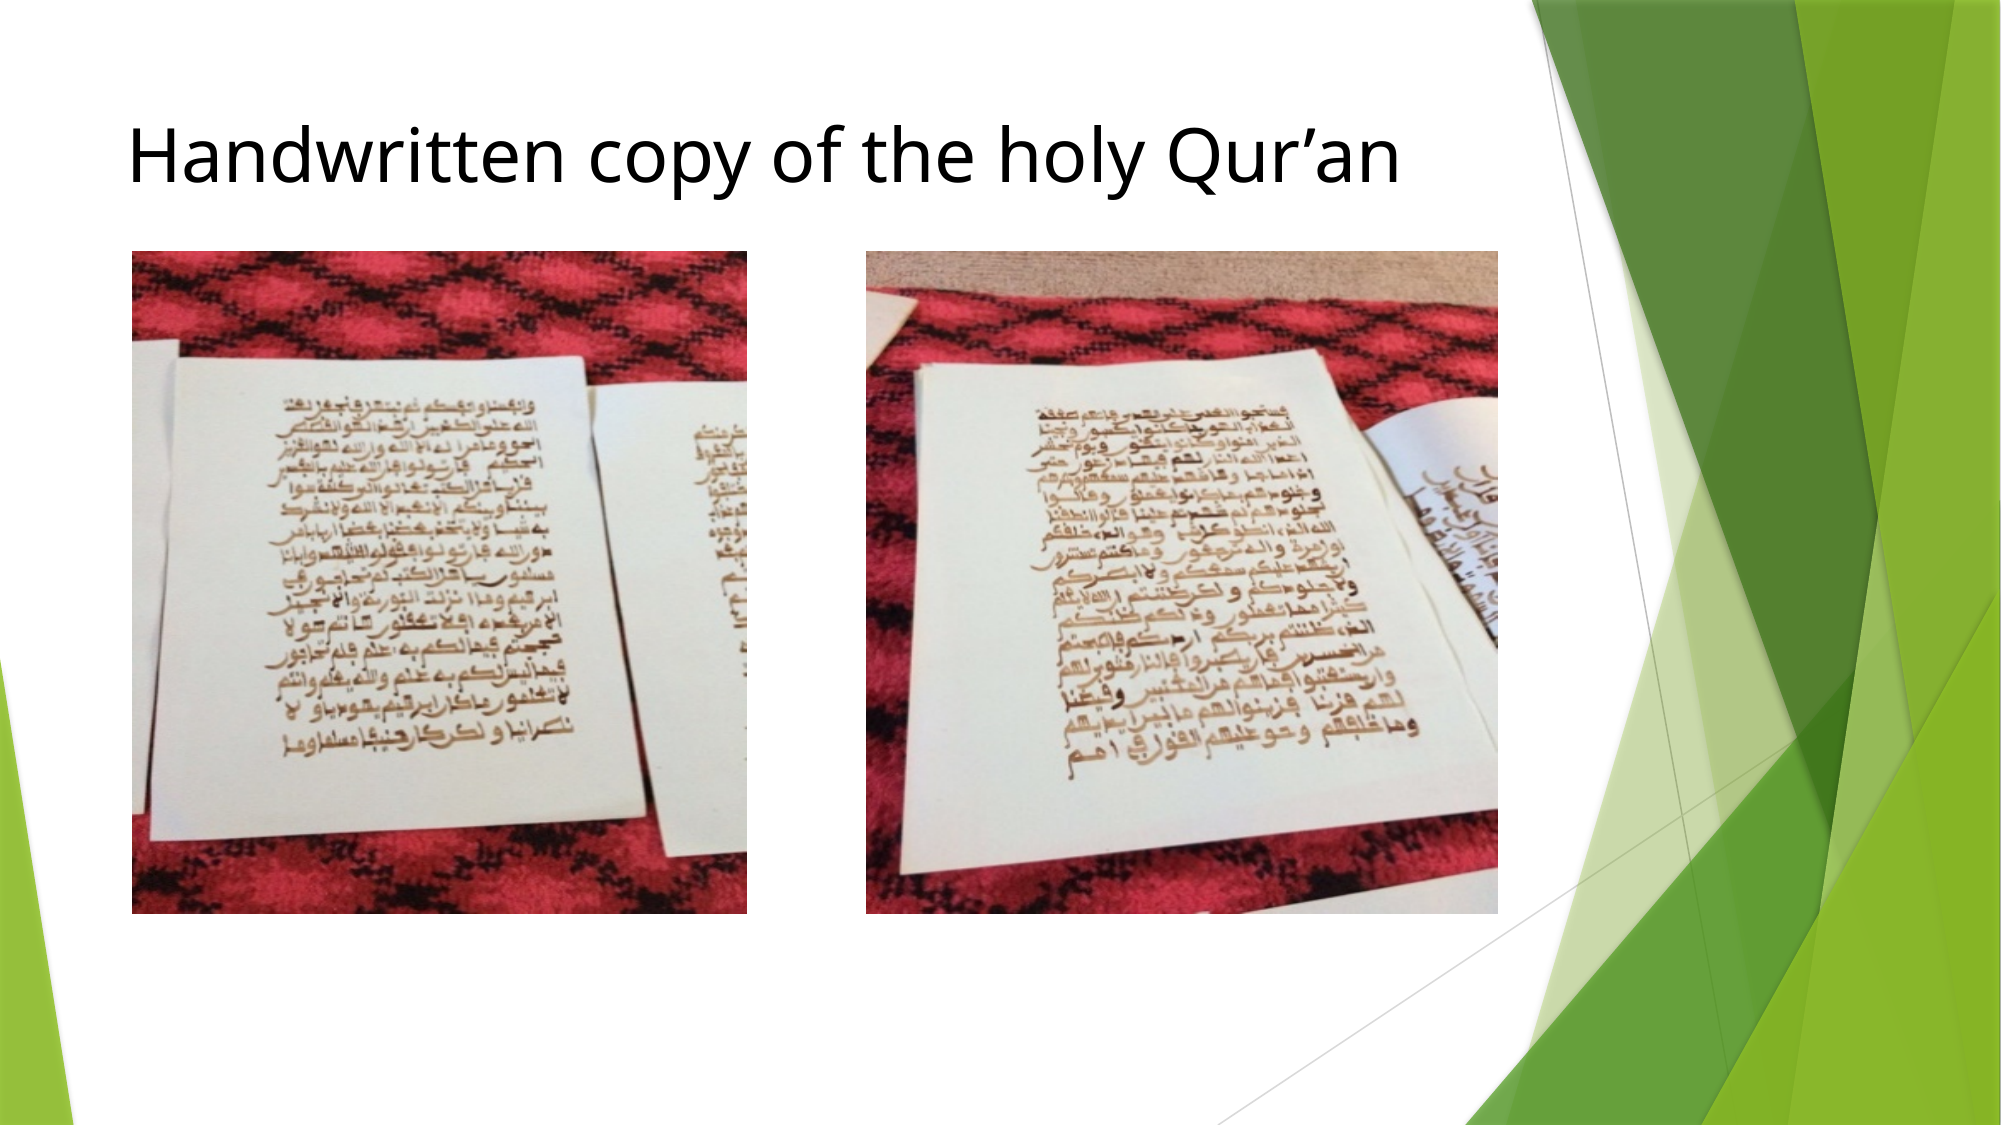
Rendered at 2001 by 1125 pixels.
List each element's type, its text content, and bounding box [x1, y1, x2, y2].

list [131, 250, 747, 915]
title Handwritten copy of the holy Qur’an [111, 99, 1522, 317]
picture [866, 250, 1499, 915]
